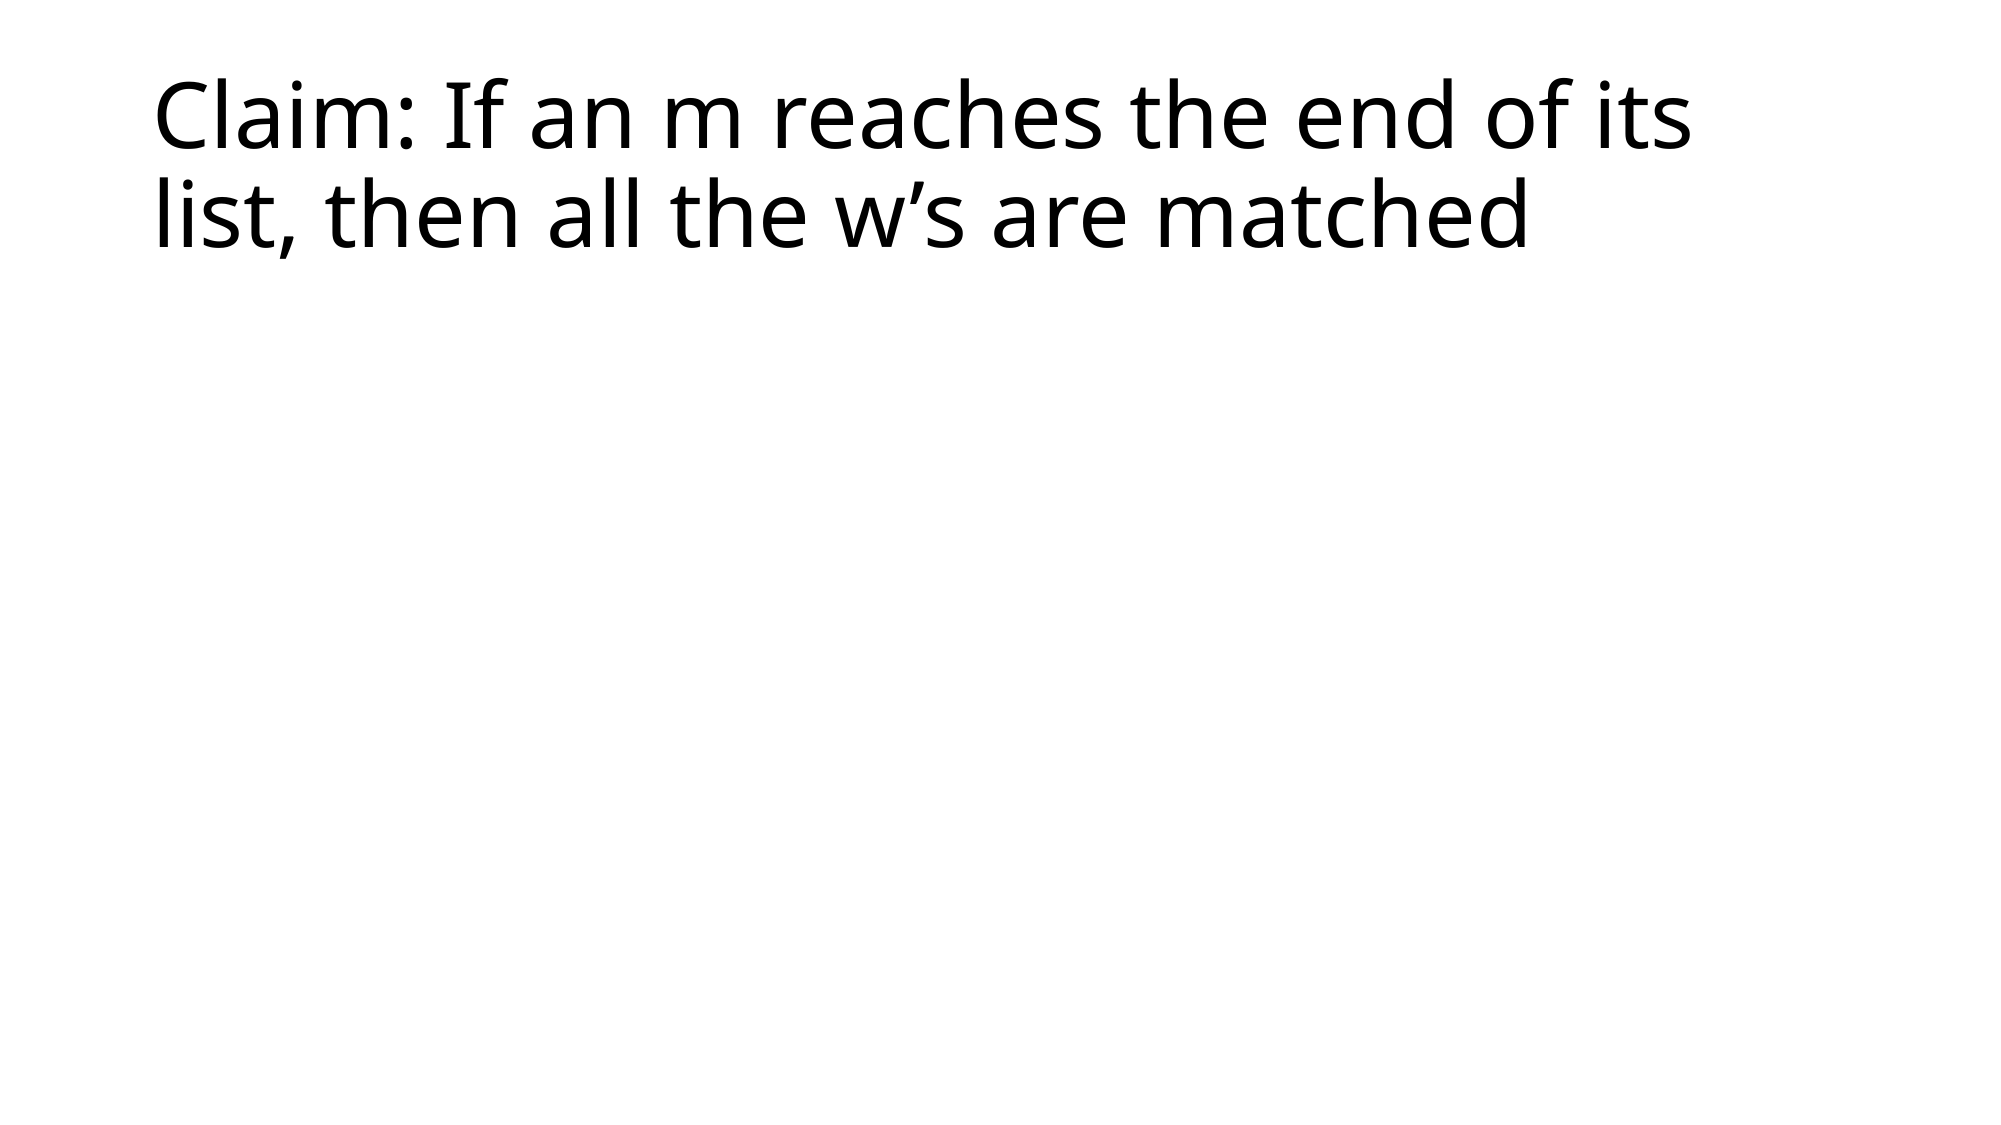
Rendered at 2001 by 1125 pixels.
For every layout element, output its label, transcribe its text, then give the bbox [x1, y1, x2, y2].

title Claim: If an m reaches the end of its list, then all the w’s are matched [137, 59, 1863, 278]
